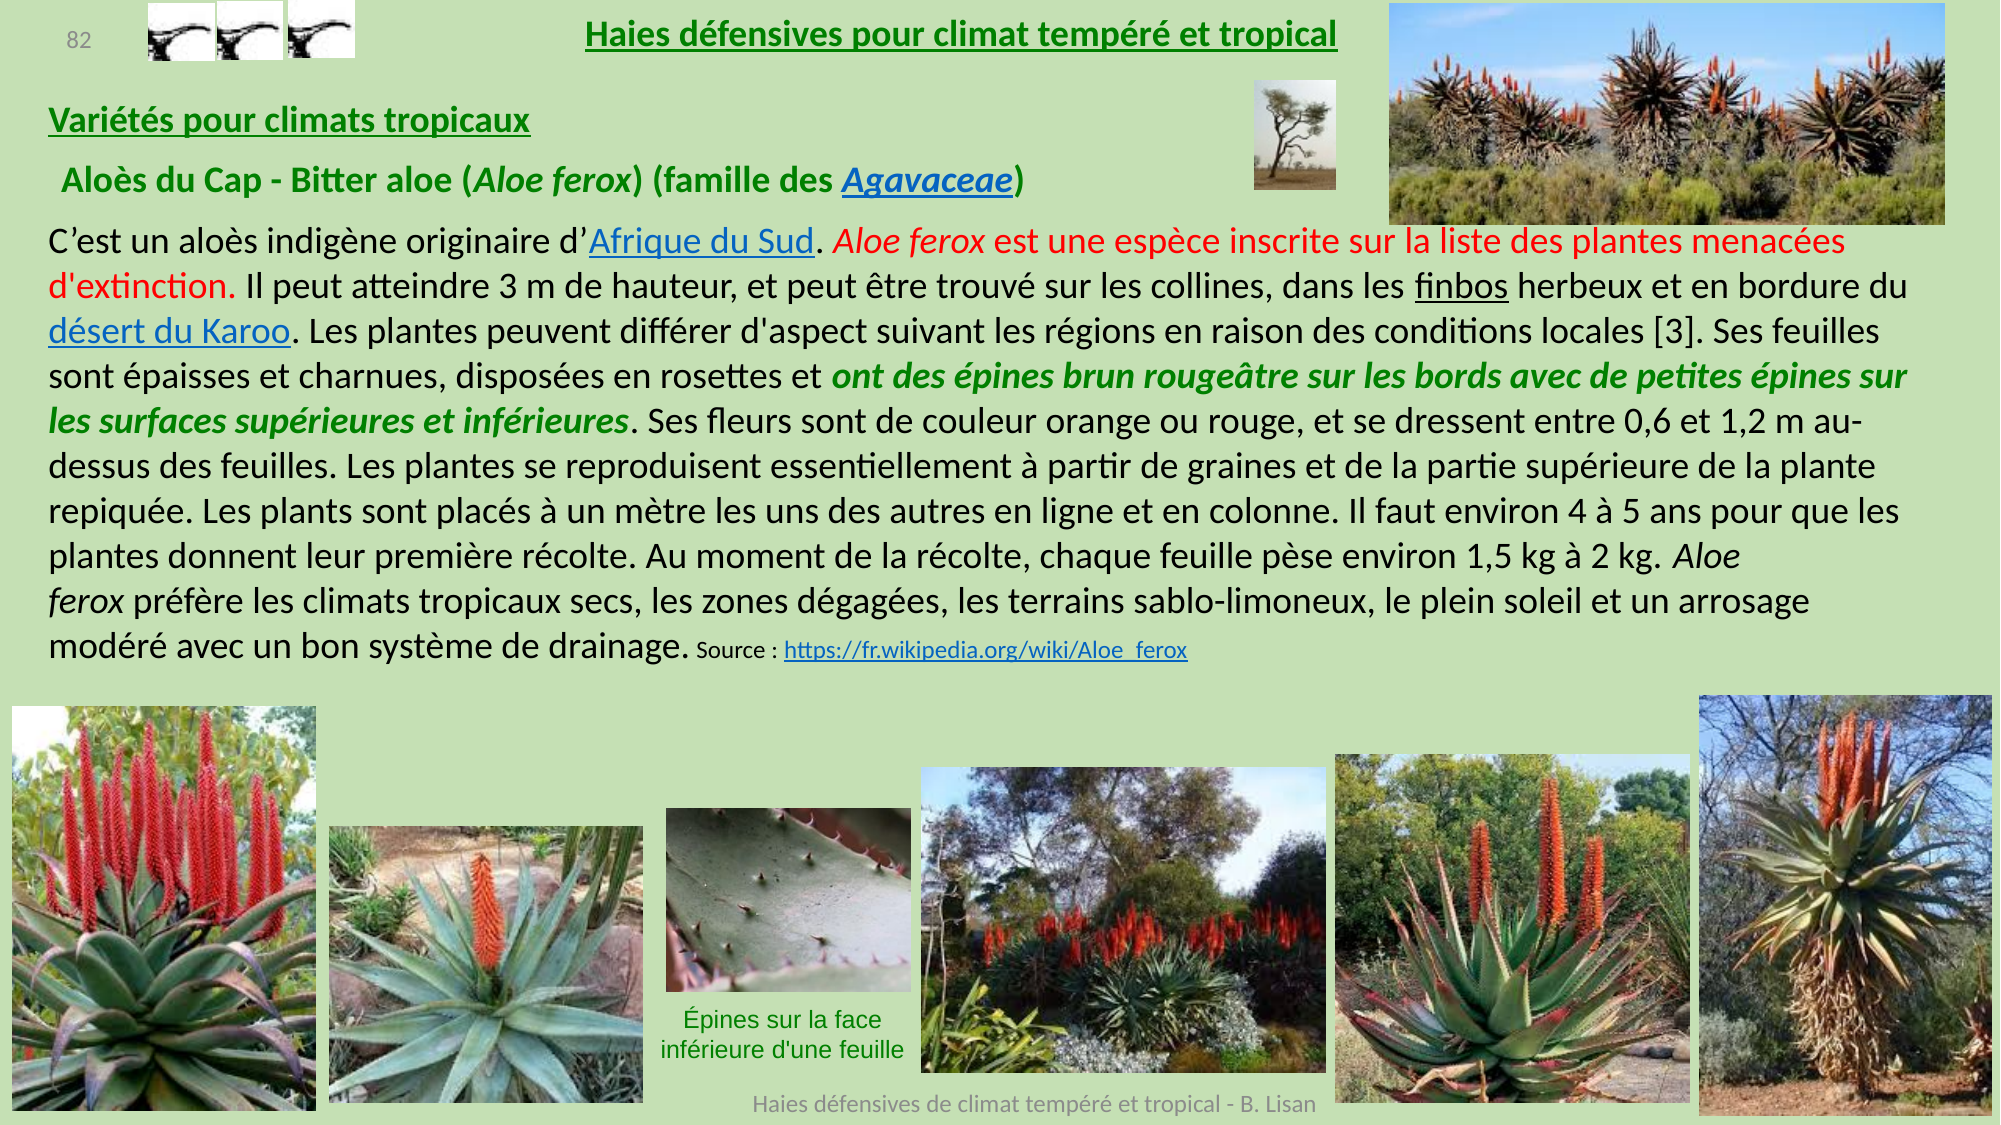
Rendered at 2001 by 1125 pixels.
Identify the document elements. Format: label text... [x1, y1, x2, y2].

picture [1254, 80, 1336, 190]
picture [1699, 695, 1992, 1116]
text_box Aloès du Cap - Bitter aloe (Aloe ferox) (famille des Agavaceae) [46, 147, 1063, 208]
picture [217, 1, 283, 60]
picture [12, 706, 316, 1111]
text_box C’est un aloès indigène originaire d’Afrique du Sud. Aloe ferox est une espèce inscrite sur la liste des plantes menacées d'extinction. Il peut atteindre 3 m de hauteur, et peut être trouvé sur les collines, dans les finbos herbeux et en bordure du désert du Karoo. Les plantes peuvent différer d'aspect suivant les régions en raison des conditions locales [3]. Ses feuilles sont épaisses et charnues, disposées en rosettes et ont des épines brun rougeâtre sur les bords avec de petites épines sur les surfaces supérieures et inférieures. Ses fleurs sont de couleur orange ou rouge, et se dressent entre 0,6 et 1,2 m au-dessus des feuilles. Les plantes se reproduisent essentiellement à partir de graines et de la partie supérieure de la plante repiquée. Les plants sont placés à un mètre les uns des autres en ligne et en colonne. Il faut environ 4 à 5 ans pour que les plantes donnent leur première récolte. Au moment de la récolte, chaque feuille pèse environ 1,5 kg à 2 kg. Aloe ferox préfère les climats tropicaux secs, les zones dégagées, les terrains sablo-limoneux, le plein soleil et un arrosage modéré avec un bon système de drainage. Source : https://fr.wikipedia.org/wiki/Aloe_ferox [33, 208, 1949, 674]
picture [148, 3, 215, 61]
footer Haies défensives de climat tempéré et tropical - B. Lisan [697, 1072, 1373, 1125]
text_box Variétés pour climats tropicaux [33, 87, 614, 147]
picture [921, 767, 1326, 1073]
text_box Épines sur la face inférieure d'une feuille [644, 996, 921, 1072]
picture [1335, 754, 1690, 1103]
picture [329, 826, 643, 1103]
slide_number 82 [46, 14, 107, 63]
picture [1389, 3, 1945, 225]
text_box Haies défensives pour climat tempéré et tropical [534, 1, 1389, 62]
picture [288, 0, 355, 58]
picture [666, 808, 911, 992]
